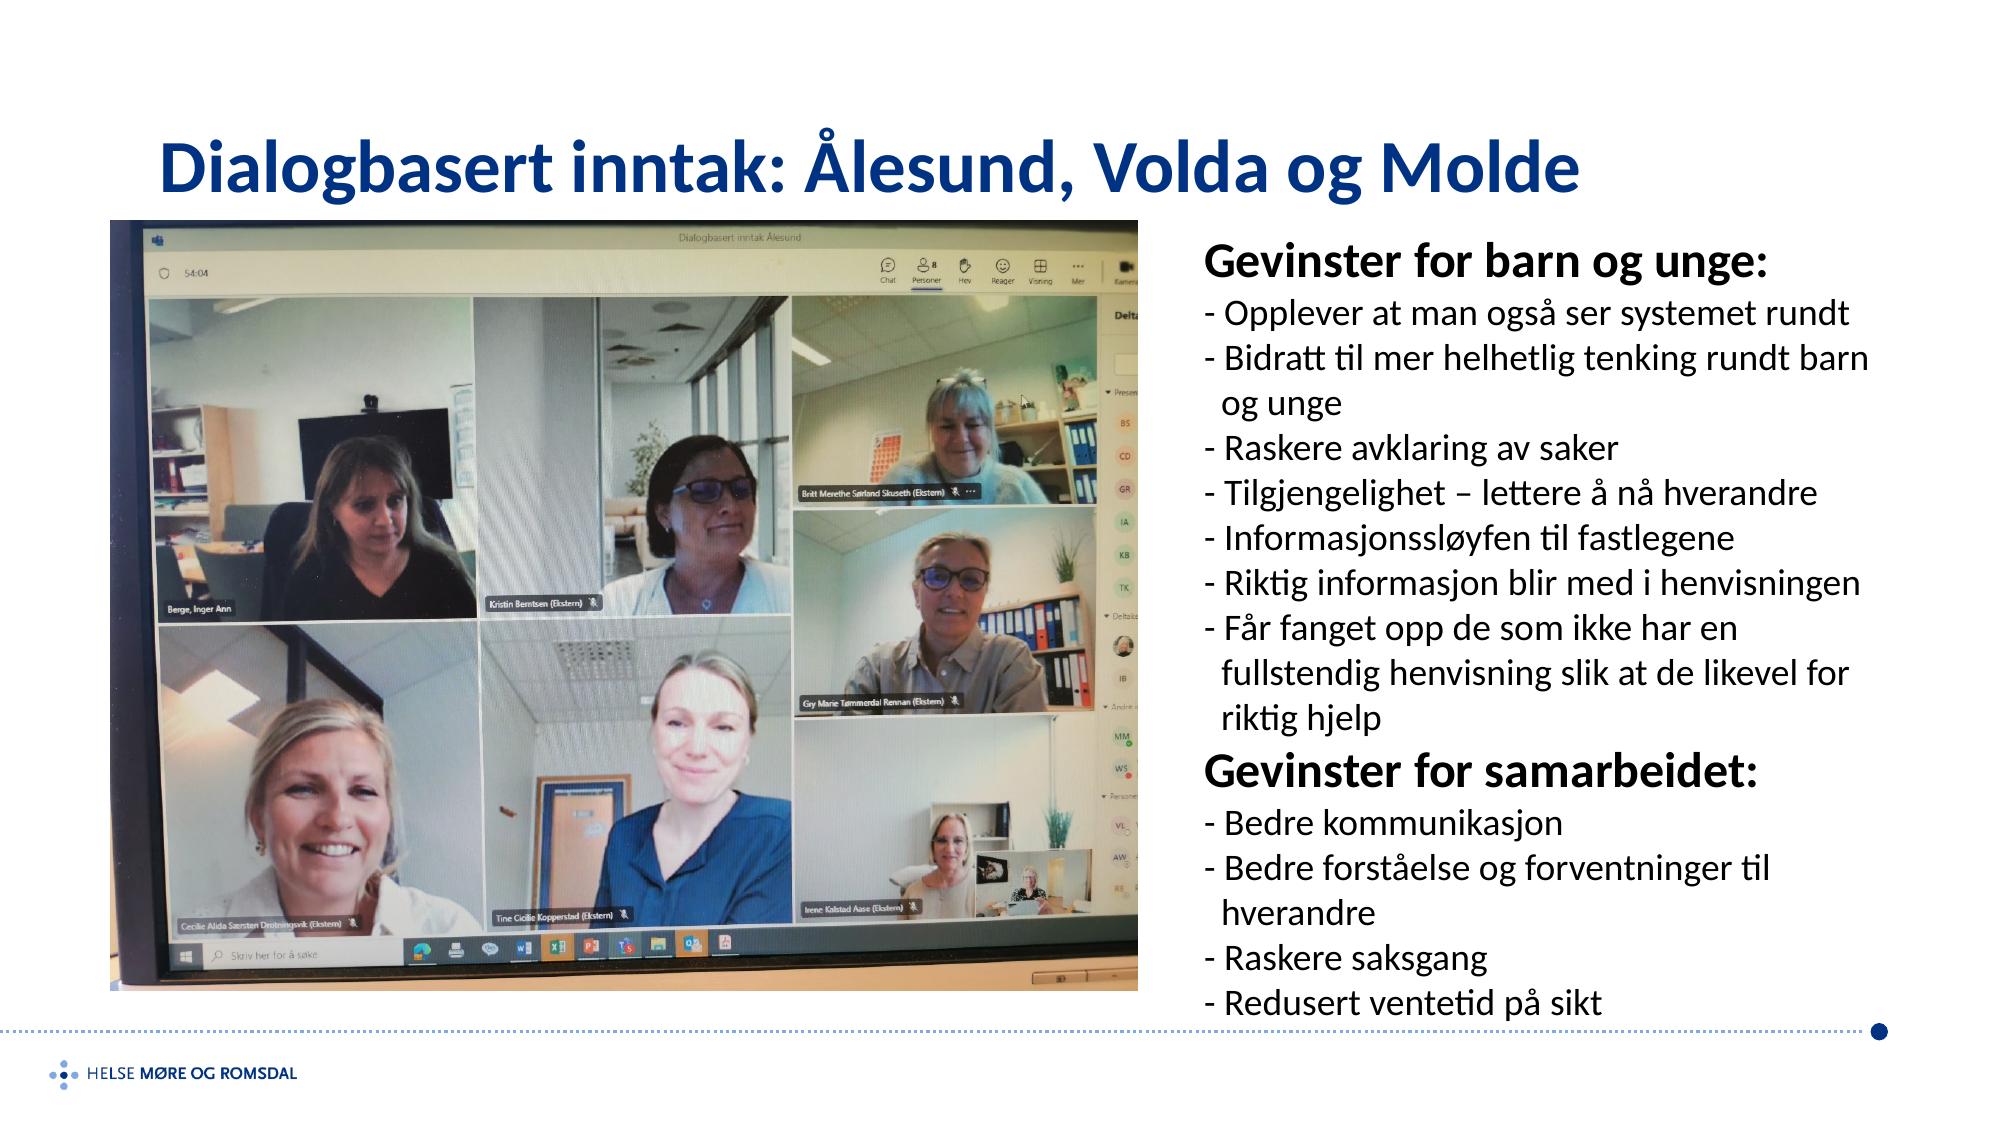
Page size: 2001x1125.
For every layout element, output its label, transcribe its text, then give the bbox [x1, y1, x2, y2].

title Dialogbasert inntak: Ålesund, Volda og Molde [144, 59, 1870, 278]
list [110, 220, 1138, 991]
picture [49, 1060, 297, 1090]
text_box Gevinster for barn og unge: - Opplever at man også ser systemet rundt - Bidratt til mer helhetlig tenking rundt barn og unge - Raskere avklaring av saker - Tilgjengelighet – lettere å nå hverandre - Informasjonssløyfen til fastlegene - Riktig informasjon blir med i henvisningen - Får fanget opp de som ikke har en fullstendig henvisning slik at de likevel for riktig hjelp Gevinster for samarbeidet: - Bedre kommunikasjon - Bedre forståelse og forventninger til hverandre - Raskere saksgang - Redusert ventetid på sikt [1189, 220, 1943, 1121]
